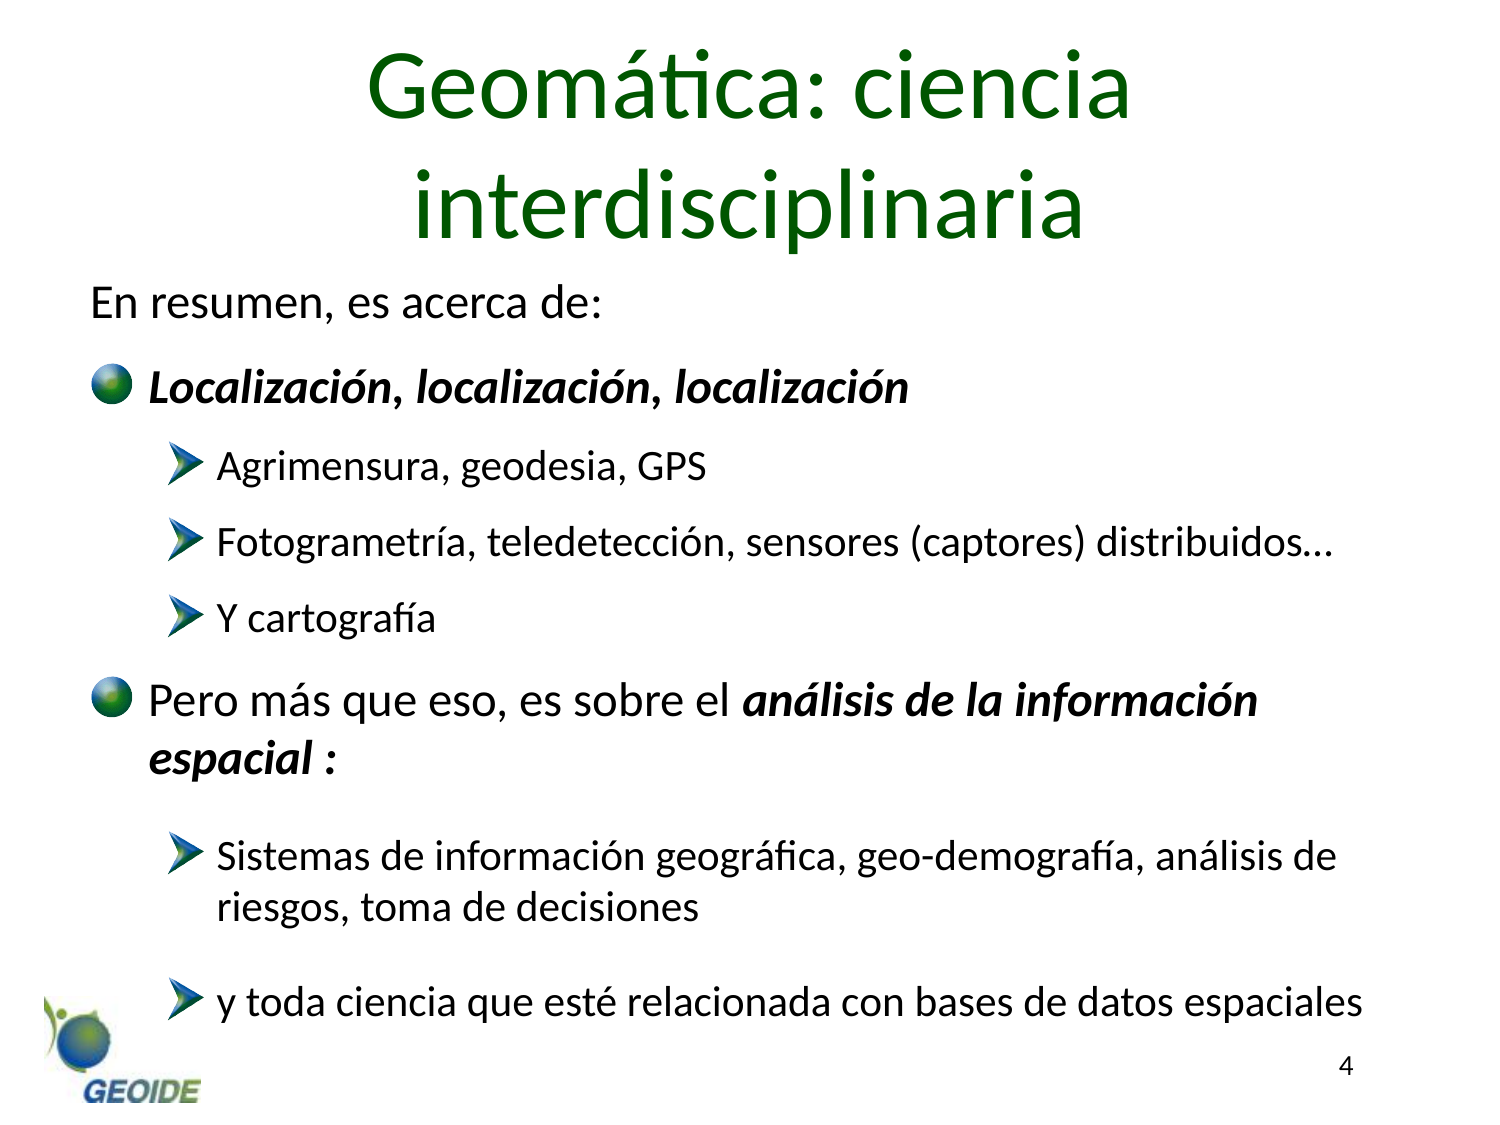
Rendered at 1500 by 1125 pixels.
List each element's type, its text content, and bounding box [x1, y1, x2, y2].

picture [44, 996, 201, 1103]
picture [90, 362, 133, 405]
picture [167, 439, 205, 487]
picture [167, 975, 205, 1022]
picture [90, 675, 133, 718]
picture [167, 592, 205, 639]
picture [167, 515, 205, 563]
title Geomática: ciencia interdisciplinaria [54, 44, 1446, 233]
picture [167, 829, 205, 876]
list En resumen, es acerca de: Localización, localización, localización Agrimensura, geodesia, GPS Fotogrametría, teledetección, sensores (captores) distribuidos… Y cartografía Pero más que eso, es sobre el análisis de la información espacial : Sistemas de información geográfica, geo-demografía, análisis de riesgos, toma de decisiones y toda ciencia que esté relacionada con bases de datos espaciales [74, 262, 1426, 1055]
